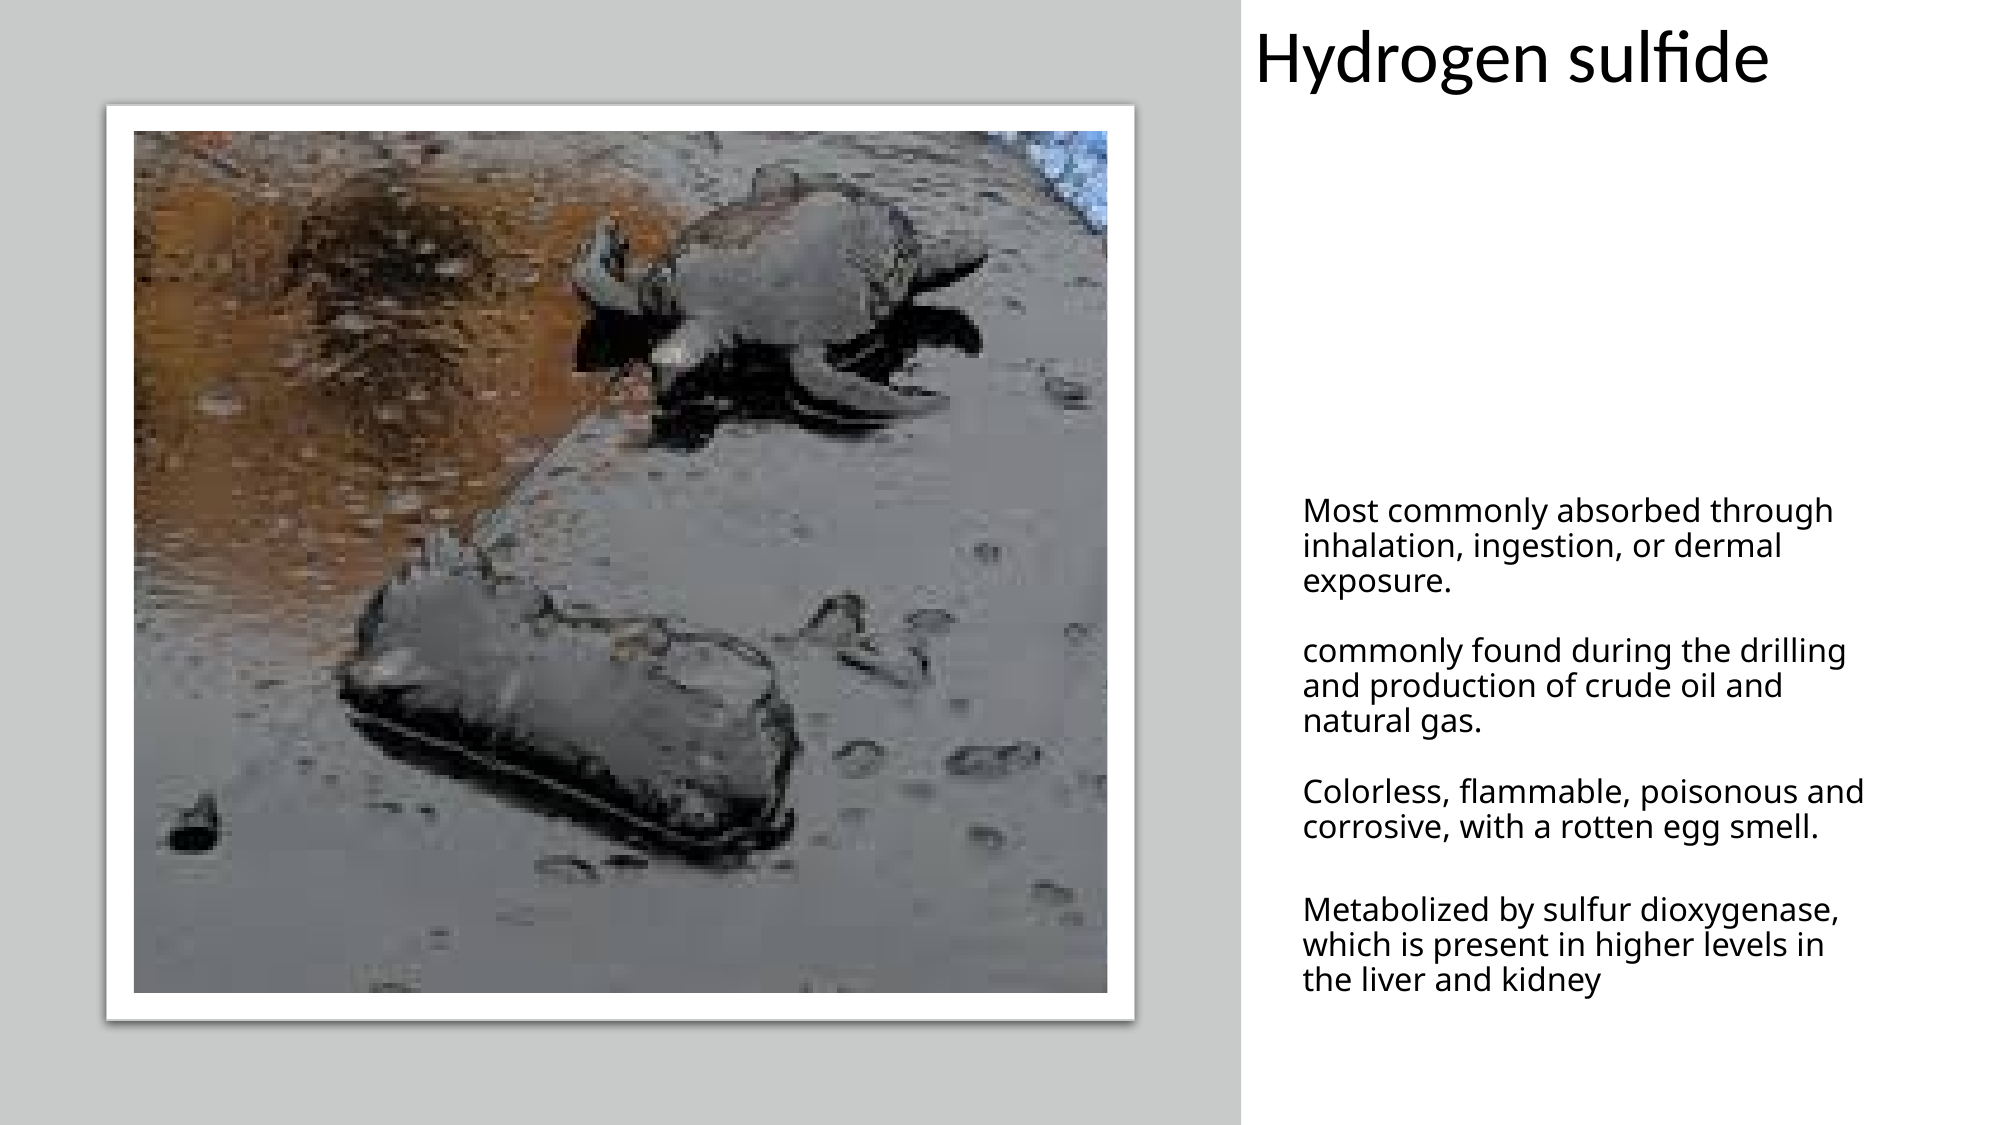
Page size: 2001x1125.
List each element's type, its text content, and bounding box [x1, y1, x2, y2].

title Most commonly absorbed through inhalation, ingestion, or dermal exposure. commonly found during the drilling and production of crude oil and natural gas. Colorless, flammable, poisonous and corrosive, with a rotten egg smell. Metabolized by sulfur dioxygenase, which is present in higher levels in the liver and kidney [1287, 484, 1894, 1107]
text_box Hydrogen sulfide [1241, 0, 2000, 105]
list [133, 131, 1108, 993]
text_box [0, 0, 1242, 1125]
text_box [106, 104, 1135, 1021]
